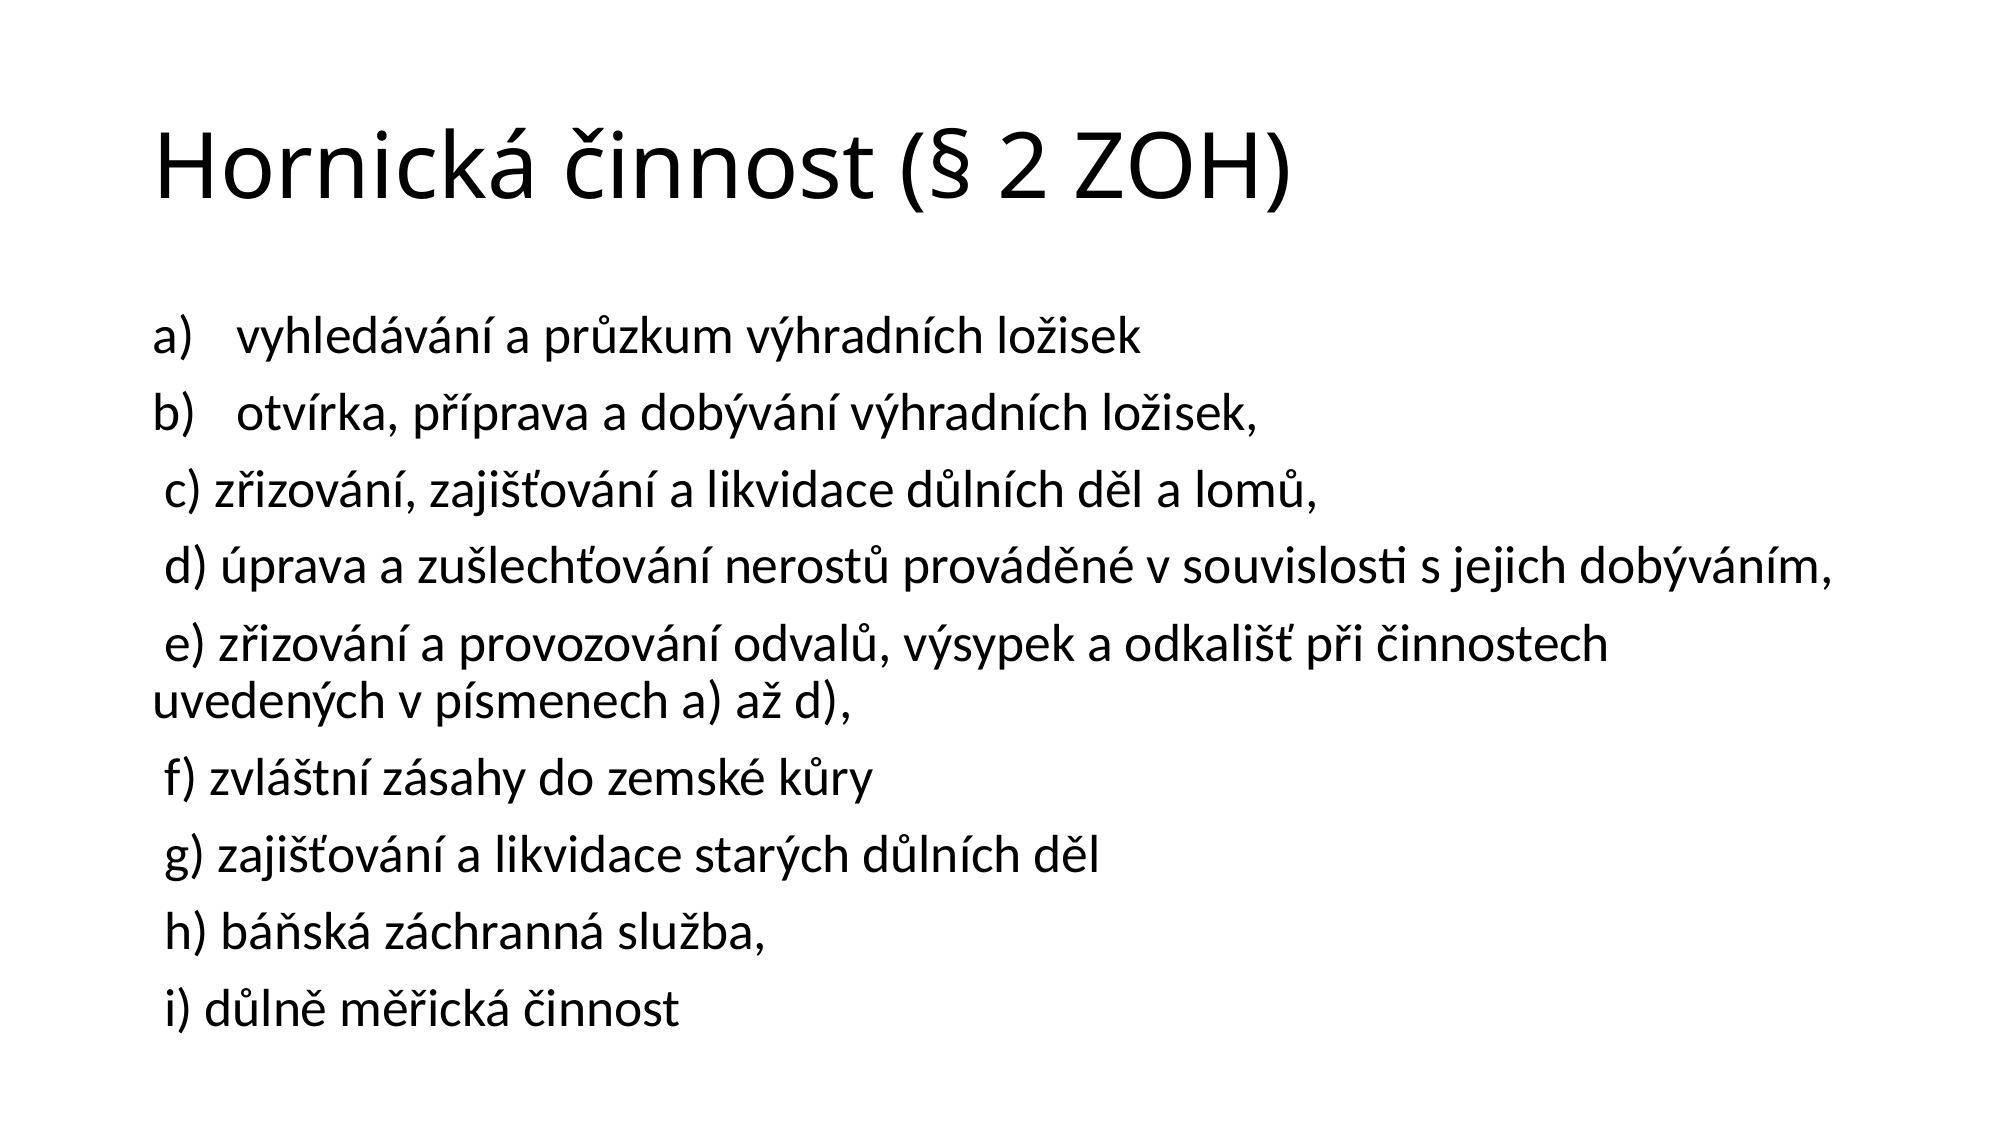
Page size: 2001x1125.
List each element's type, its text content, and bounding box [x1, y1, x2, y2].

title Hornická činnost (§ 2 ZOH) [137, 59, 1863, 278]
list vyhledávání a průzkum výhradních ložisek otvírka, příprava a dobývání výhradních ložisek, c) zřizování, zajišťování a likvidace důlních děl a lomů, d) úprava a zušlechťování nerostů prováděné v souvislosti s jejich dobýváním, e) zřizování a provozování odvalů, výsypek a odkališť při činnostech uvedených v písmenech a) až d), f) zvláštní zásahy do zemské kůry g) zajišťování a likvidace starých důlních děl h) báňská záchranná služba, i) důlně měřická činnost [137, 299, 1863, 1104]
